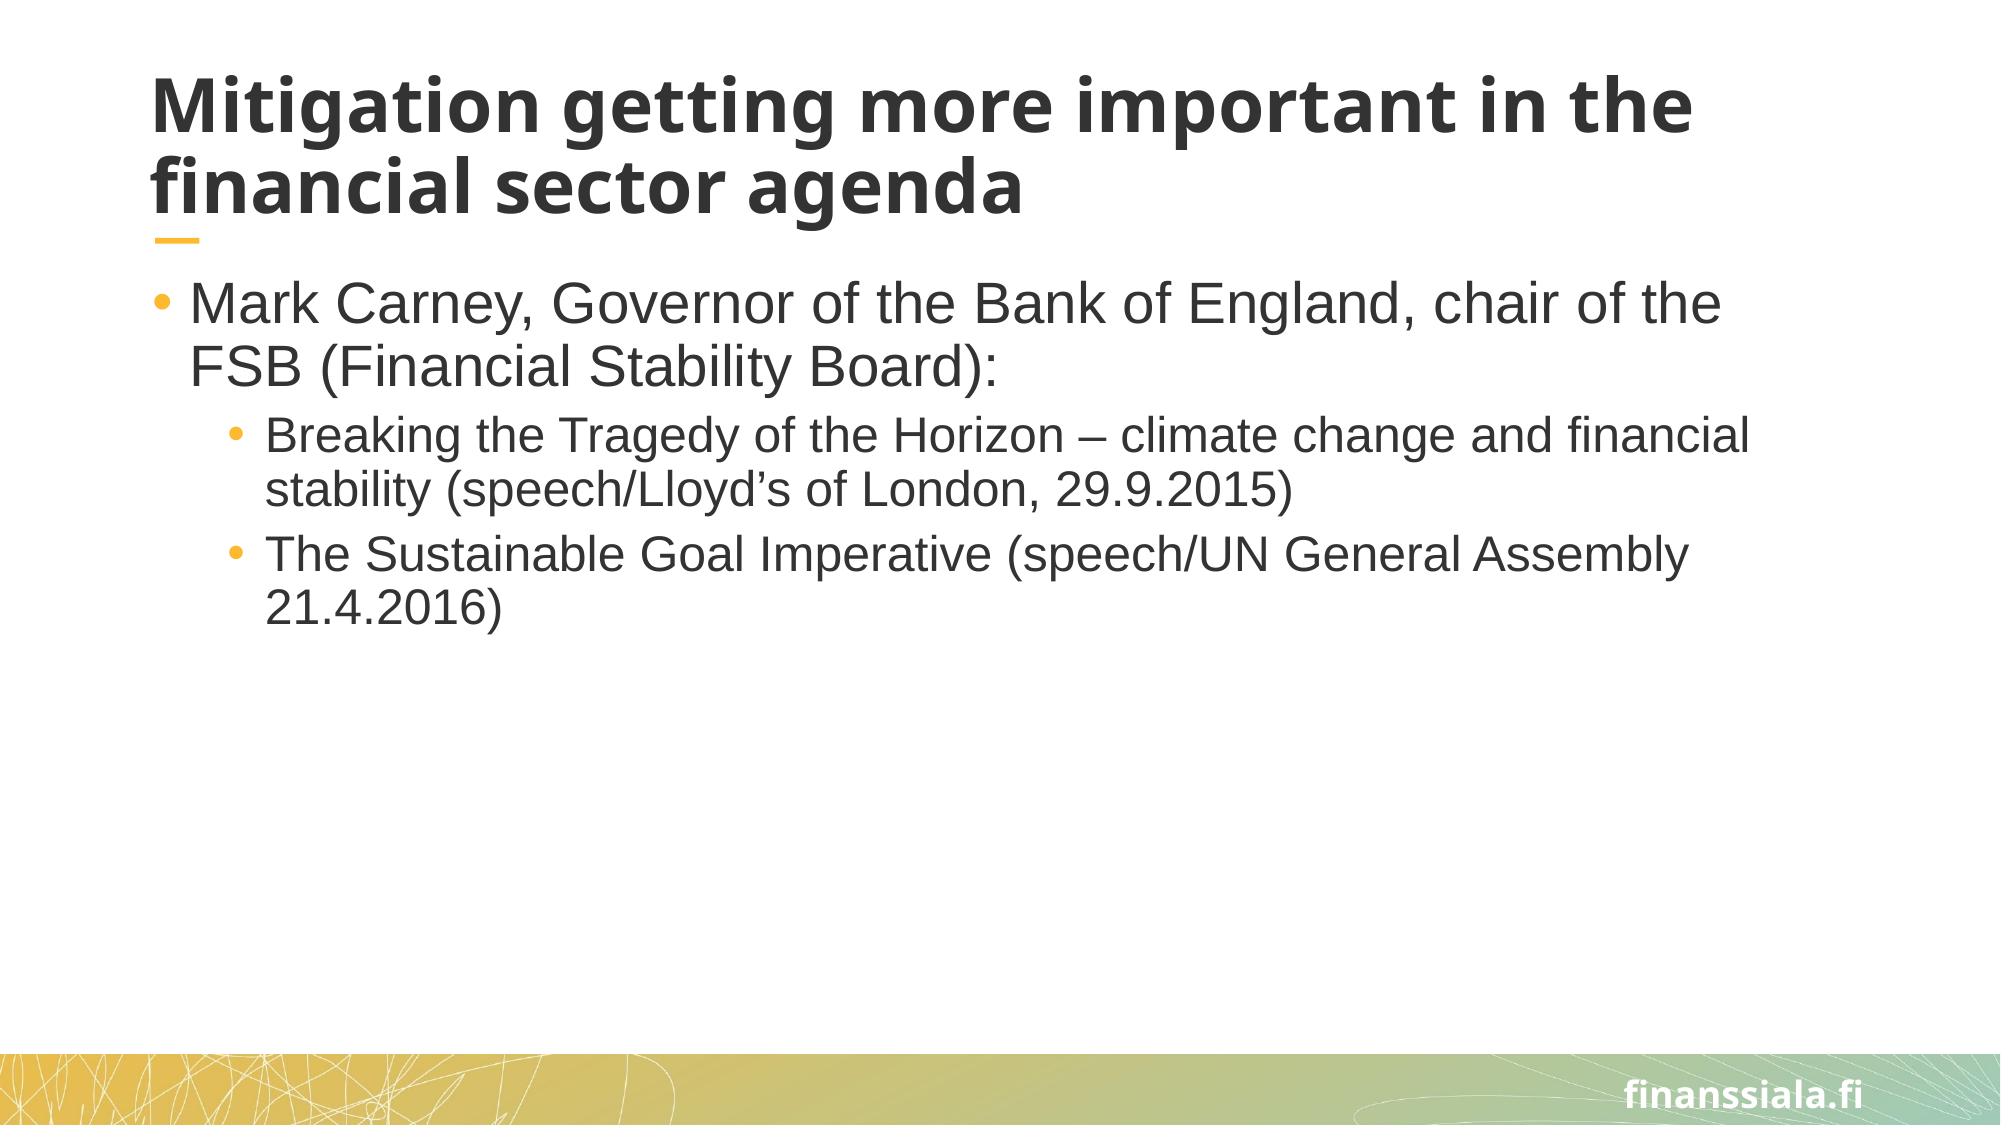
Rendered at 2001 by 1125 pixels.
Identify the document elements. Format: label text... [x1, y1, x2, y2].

list Mark Carney, Governor of the Bank of England, chair of the FSB (Financial Stability Board): Breaking the Tragedy of the Horizon – climate change and financial stability (speech/Lloyd’s of London, 29.9.2015) The Sustainable Goal Imperative (speech/UN General Assembly 21.4.2016) [137, 265, 1862, 998]
picture [0, 1054, 2001, 1125]
title Mitigation getting more important in the financial sector agenda [134, 59, 1866, 237]
